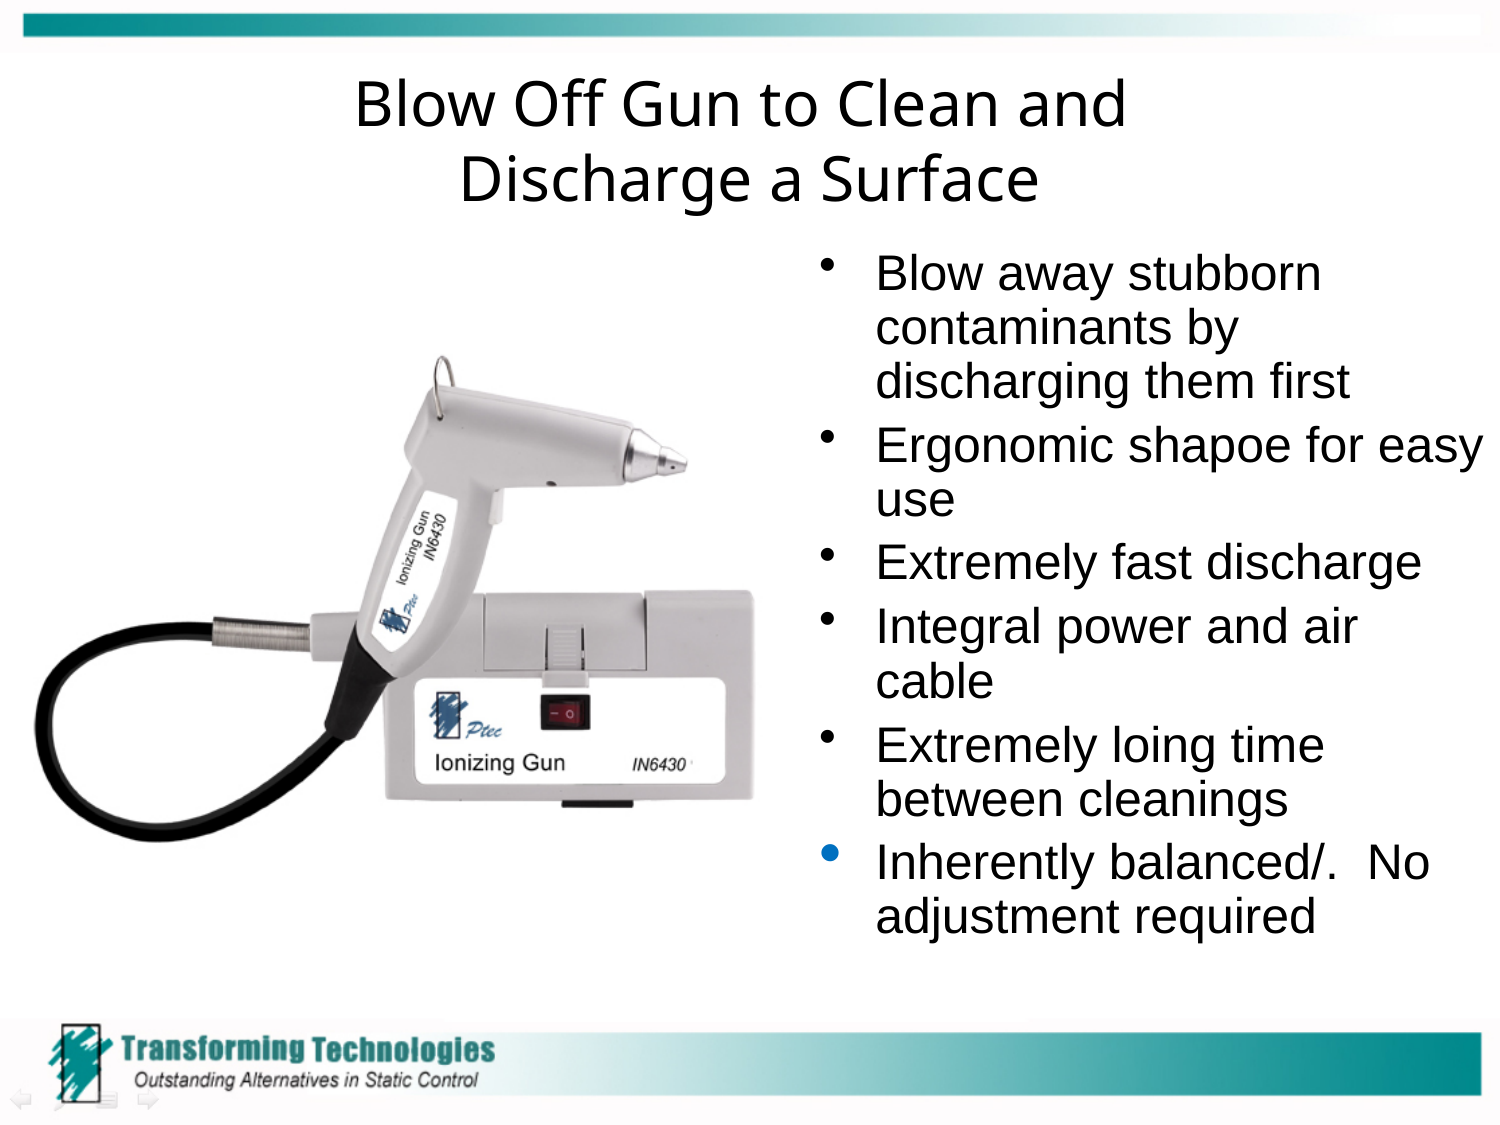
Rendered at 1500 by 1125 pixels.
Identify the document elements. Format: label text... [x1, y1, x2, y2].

picture [0, 0, 1500, 1125]
list Blow away stubborn contaminants by discharging them first Ergonomic shapoe for easy use Extremely fast discharge Integral power and air cable Extremely loing time between cleanings Inherently balanced/. No adjustment required [803, 239, 1500, 983]
title Blow Off Gun to Clean and Discharge a Surface [74, 44, 1426, 233]
